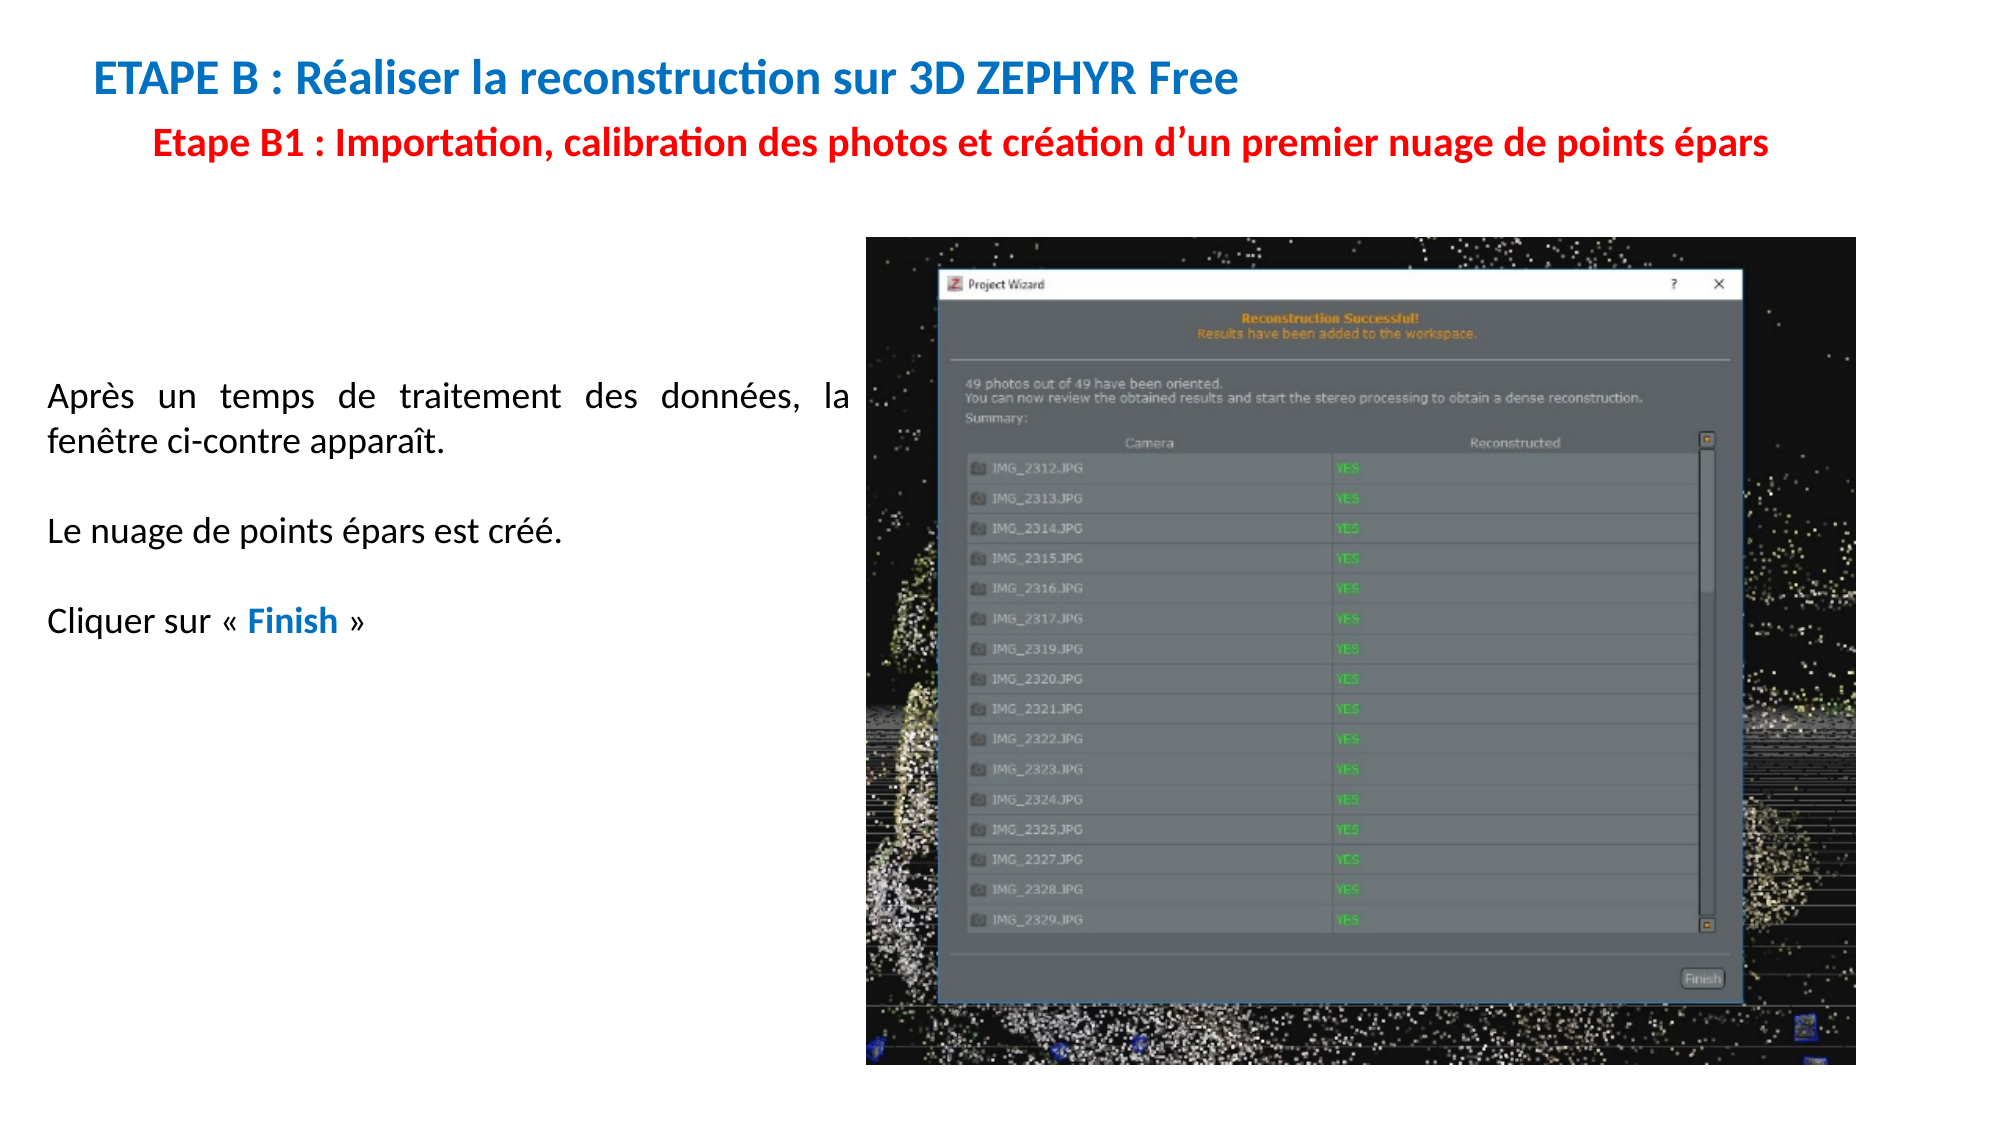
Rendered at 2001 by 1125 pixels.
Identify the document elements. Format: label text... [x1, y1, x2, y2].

text_box Après un temps de traitement des données, la fenêtre ci-contre apparaît. Le nuage de points épars est créé. Cliquer sur « Finish » [32, 363, 866, 649]
text_box Etape B1 : Importation, calibration des photos et création d’un premier nuage de points épars [138, 107, 1922, 172]
text_box ETAPE B : Réaliser la reconstruction sur 3D ZEPHYR Free [78, 37, 1819, 112]
picture [866, 237, 1856, 1066]
